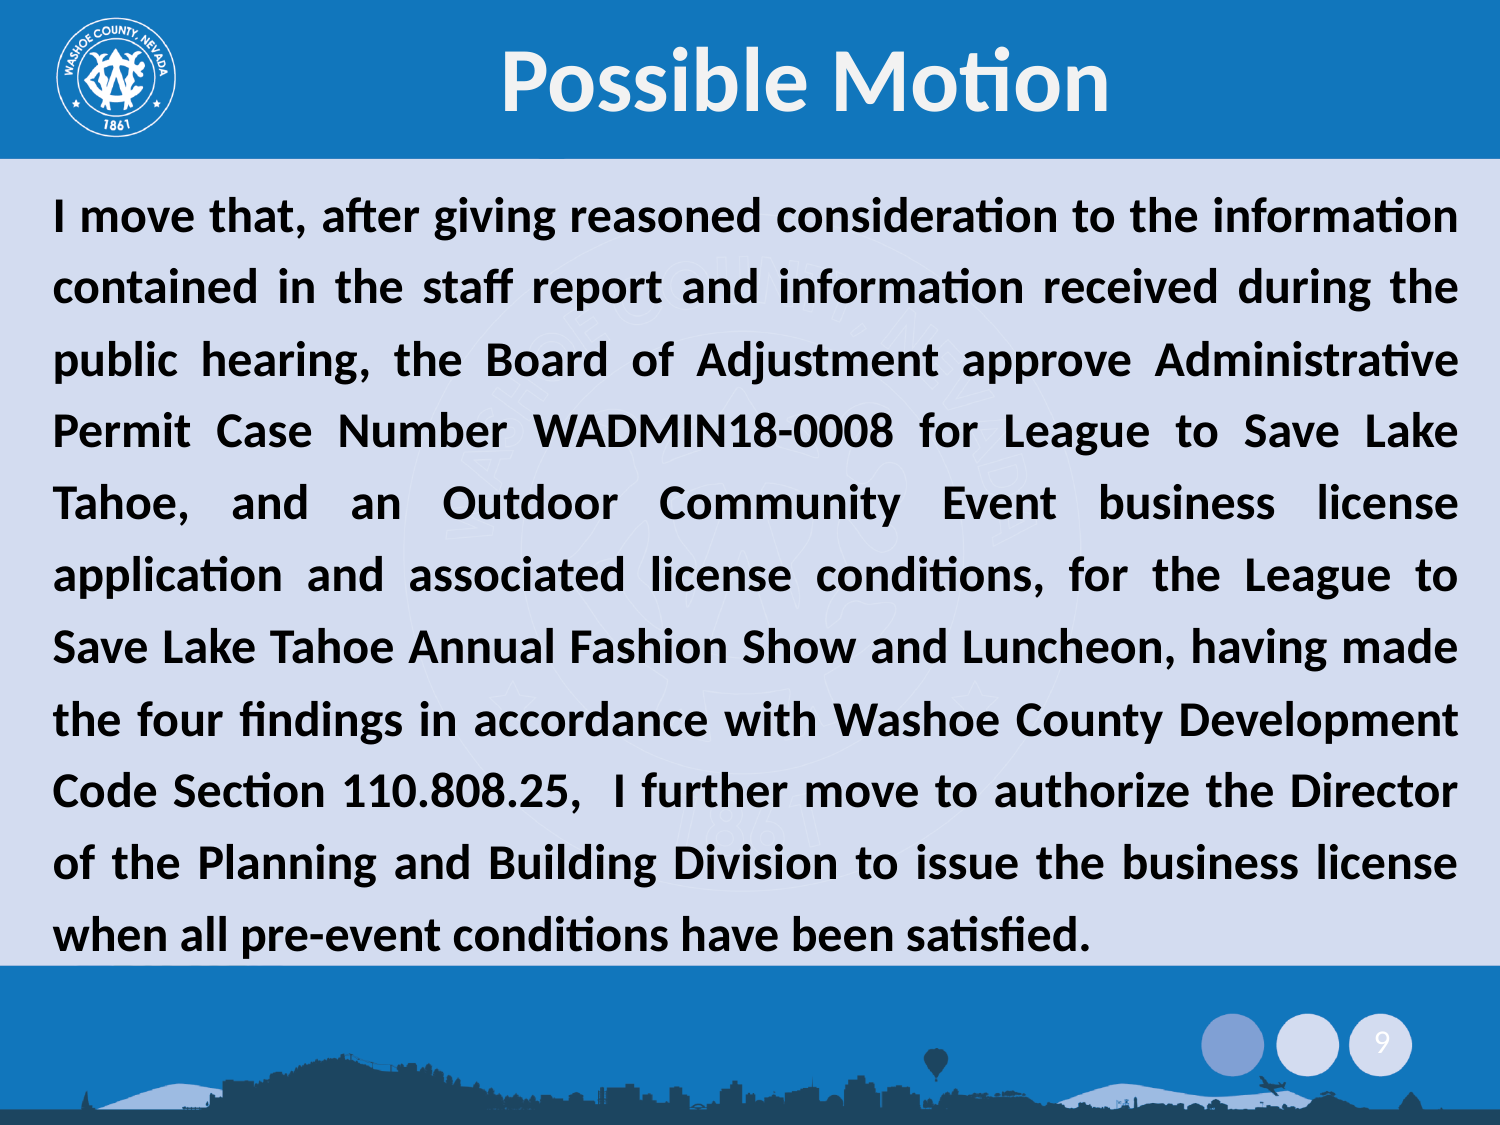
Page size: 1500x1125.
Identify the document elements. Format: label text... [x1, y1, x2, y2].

list I move that, after giving reasoned consideration to the information contained in the staff report and information received during the public hearing, the Board of Adjustment approve Administrative Permit Case Number WADMIN18-0008 for League to Save Lake Tahoe, and an Outdoor Community Event business license application and associated license conditions, for the League to Save Lake Tahoe Annual Fashion Show and Luncheon, having made the four findings in accordance with Washoe County Development Code Section 110.808.25, I further move to authorize the Director of the Planning and Building Division to issue the business license when all pre-event conditions have been satisfied. [37, 162, 1475, 913]
picture [0, 0, 1500, 1125]
title Possible Motion [200, 12, 1413, 143]
